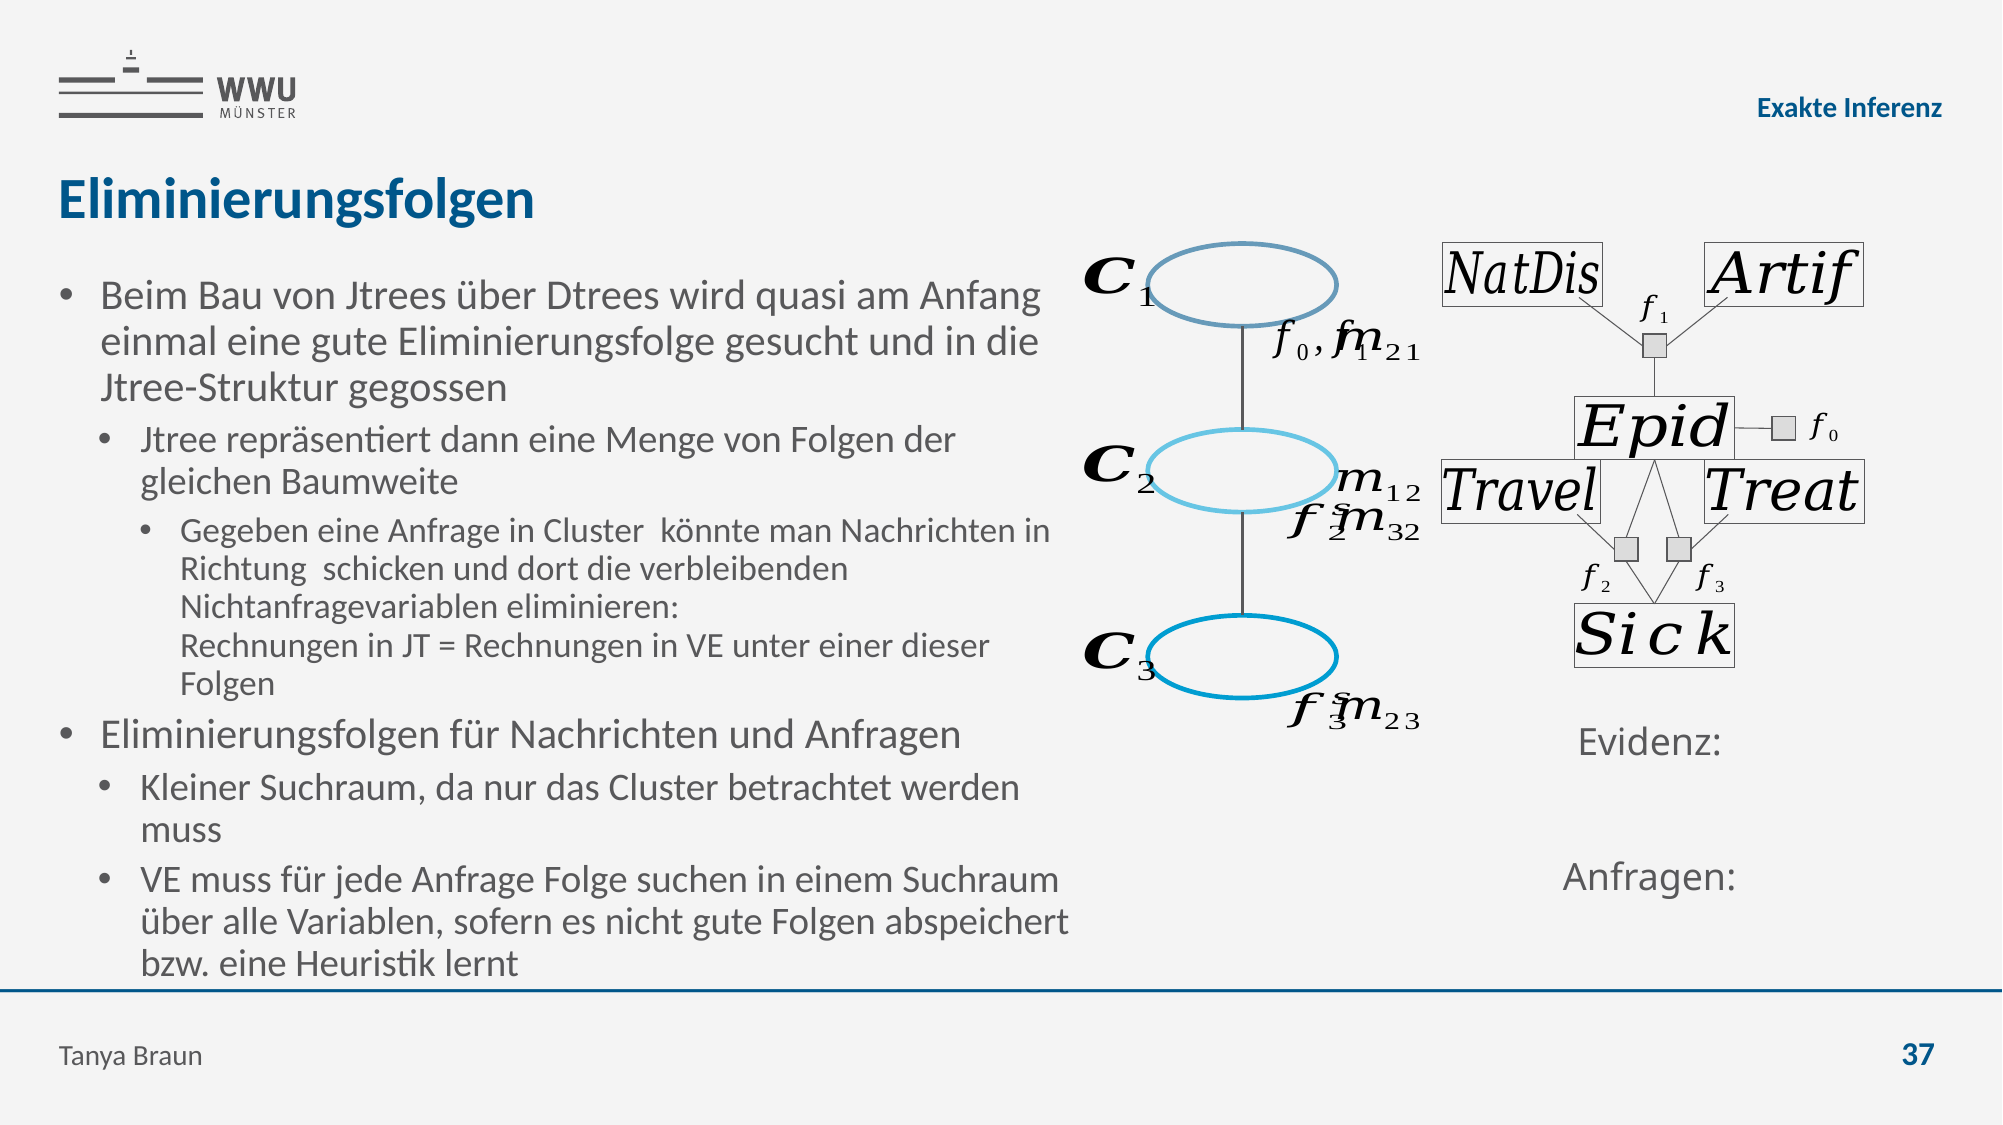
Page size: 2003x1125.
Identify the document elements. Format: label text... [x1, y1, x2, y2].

footer Tanya Braun [59, 1012, 1442, 1072]
title Eliminierungsfolgen [59, 148, 1943, 243]
slide_number 37 [1824, 1012, 1943, 1072]
slide_number Exakte Inferenz [590, 63, 1943, 123]
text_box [1441, 242, 1865, 668]
